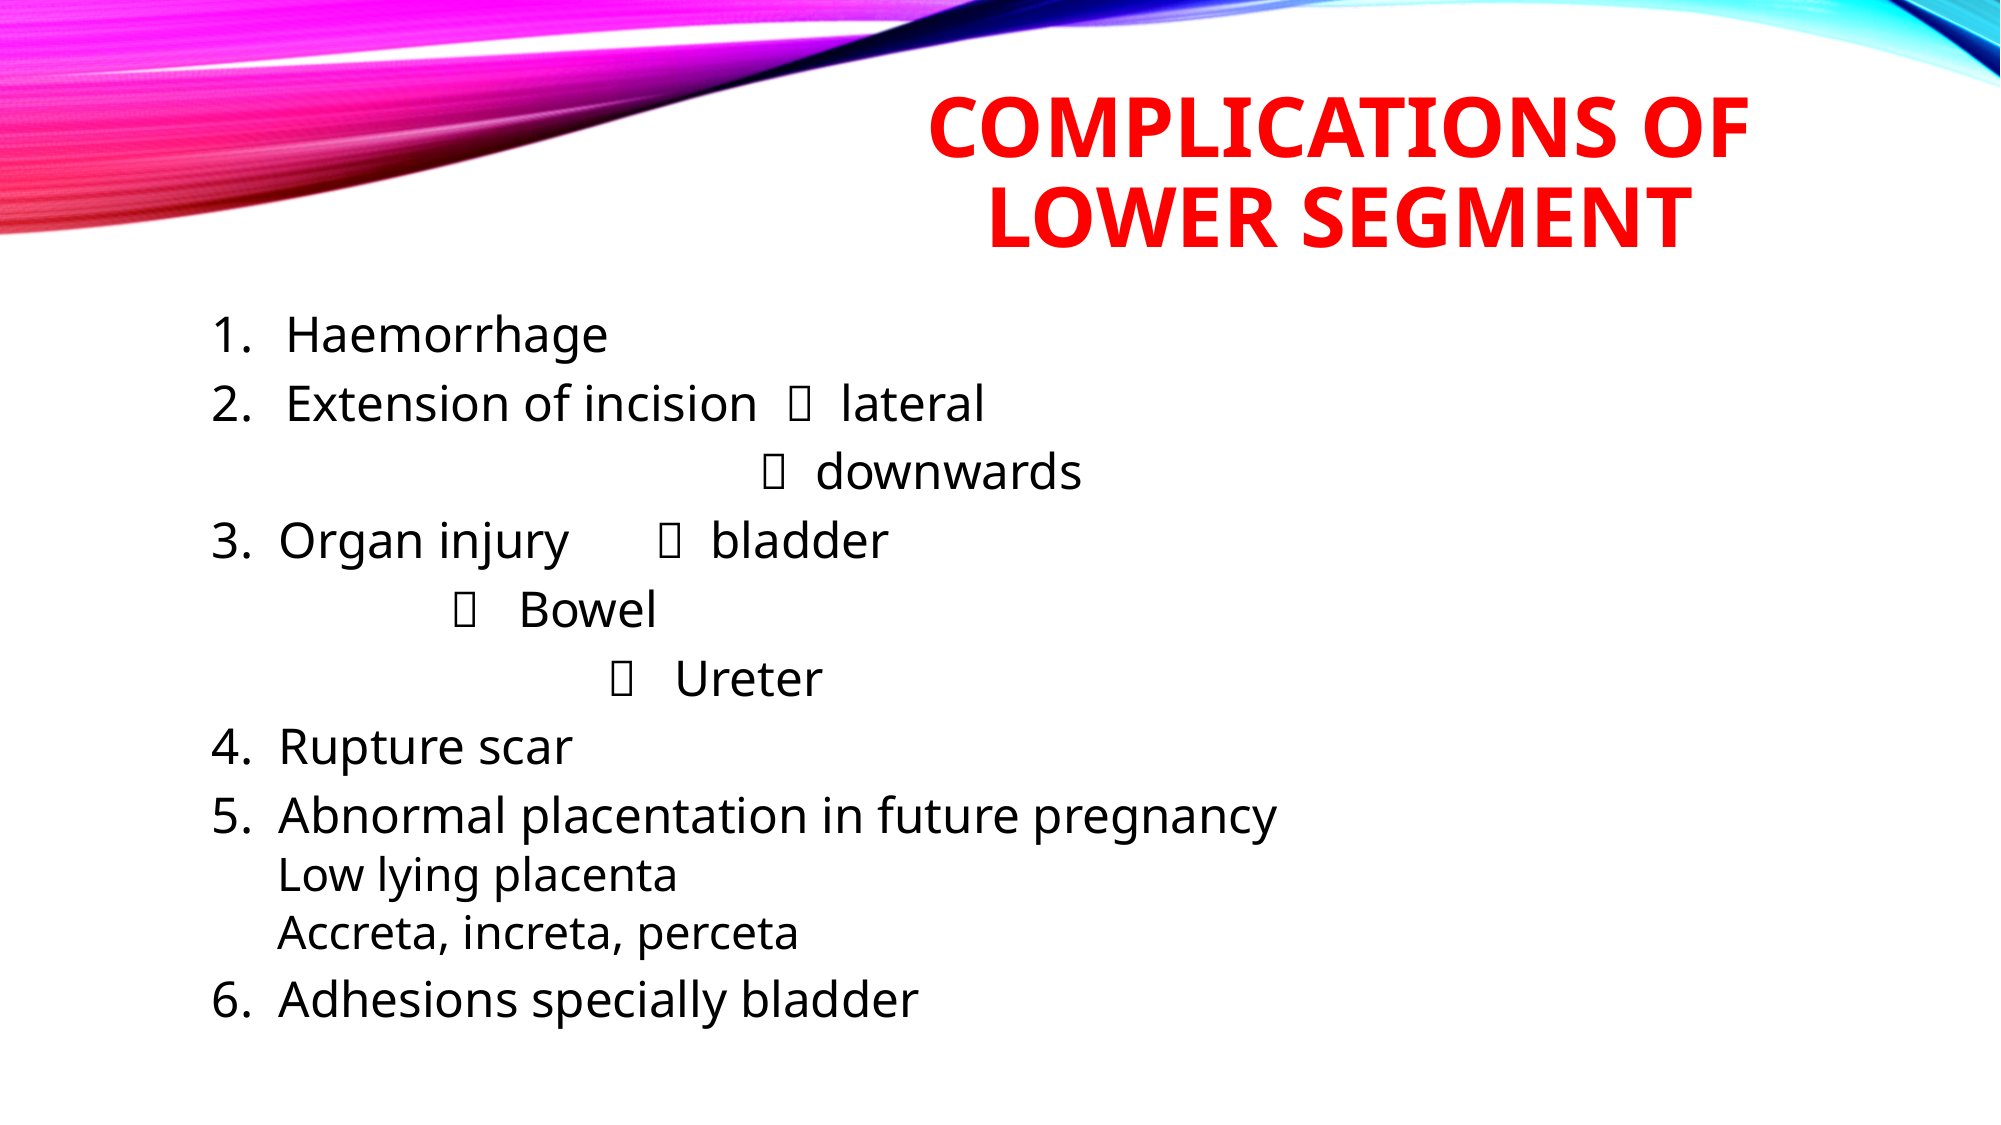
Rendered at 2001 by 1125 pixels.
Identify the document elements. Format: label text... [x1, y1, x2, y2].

picture [1890, 0, 2000, 75]
picture [1910, 0, 2000, 45]
title COMPLICATIONS OF LOWER SEGMENT [758, 69, 1922, 282]
list Haemorrhage Extension of incision  lateral  downwards 3. Organ injury  bladder  Bowel  Ureter 4. Rupture scar 5. Abnormal placentation in future pregnancy Low lying placenta Accreta, increta, perceta 6. Adhesions specially bladder [196, 302, 1891, 1038]
picture [0, 0, 2000, 237]
